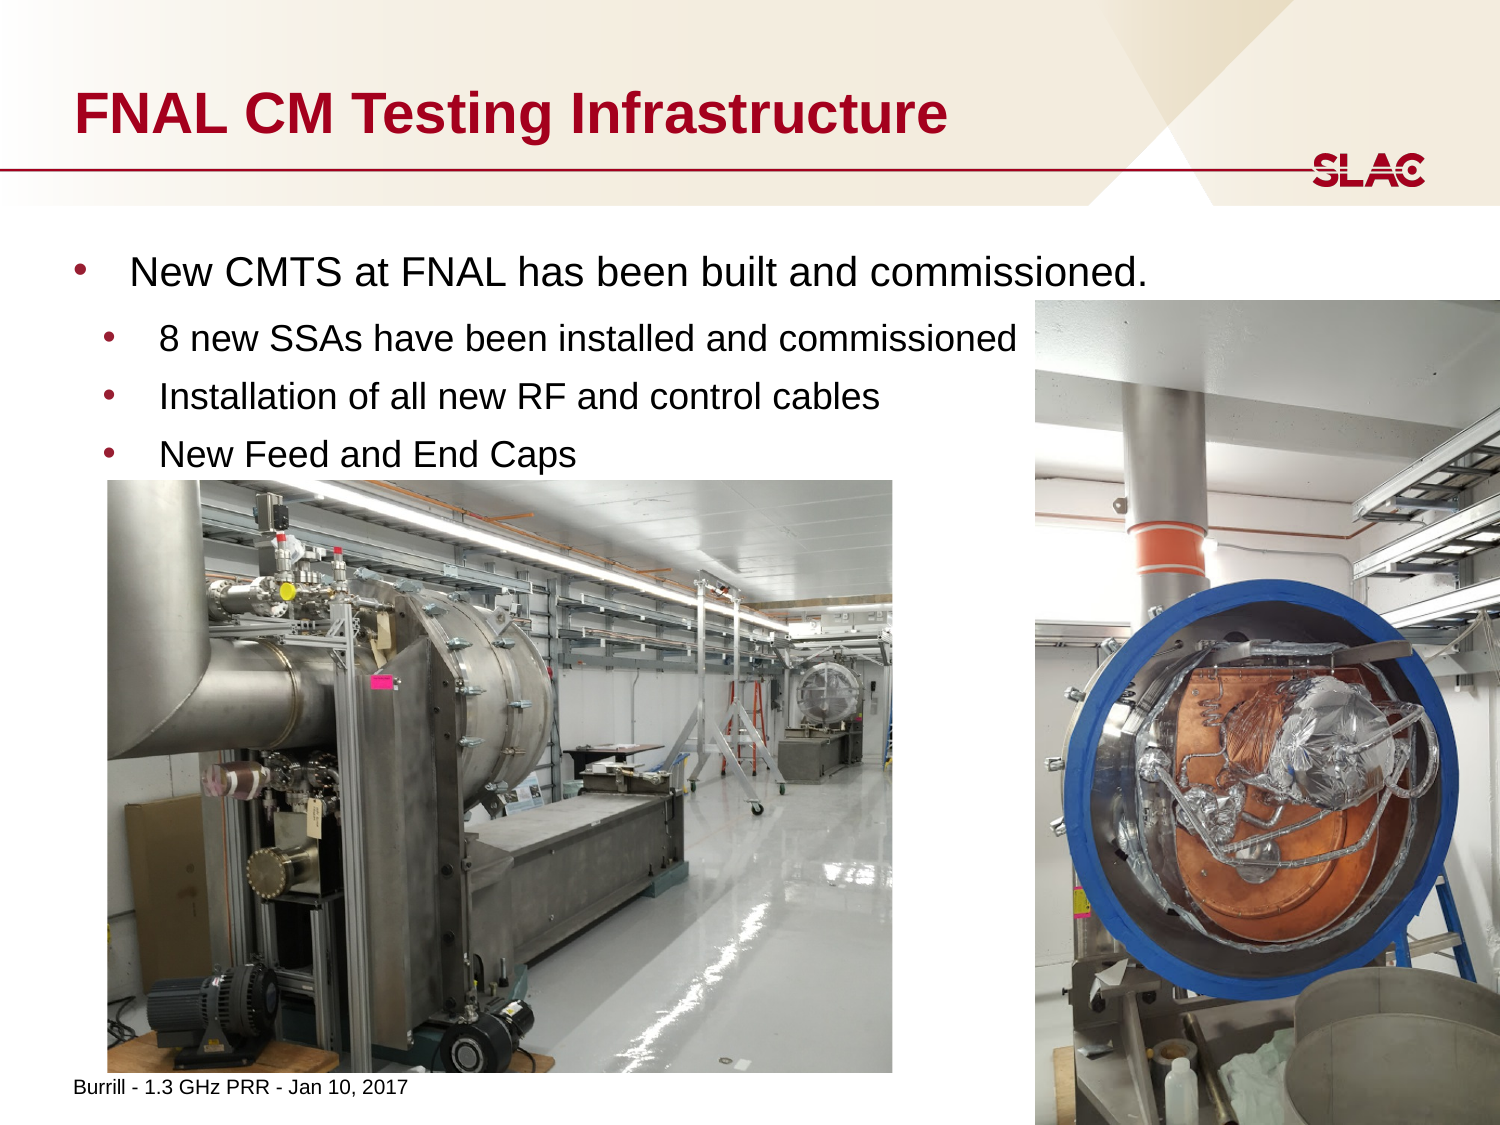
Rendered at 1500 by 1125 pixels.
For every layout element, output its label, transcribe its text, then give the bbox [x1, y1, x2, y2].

picture [0, 0, 1500, 206]
picture [107, 480, 893, 1073]
picture [1035, 300, 1500, 1125]
footer Burrill - 1.3 GHz PRR - Jan 10, 2017 [73, 1073, 750, 1125]
list New CMTS at FNAL has been built and commissioned. 8 new SSAs have been installed and commissioned Installation of all new RF and control cables New Feed and End Caps [73, 234, 1169, 1037]
title FNAL CM Testing Infrastructure [74, 21, 1404, 145]
